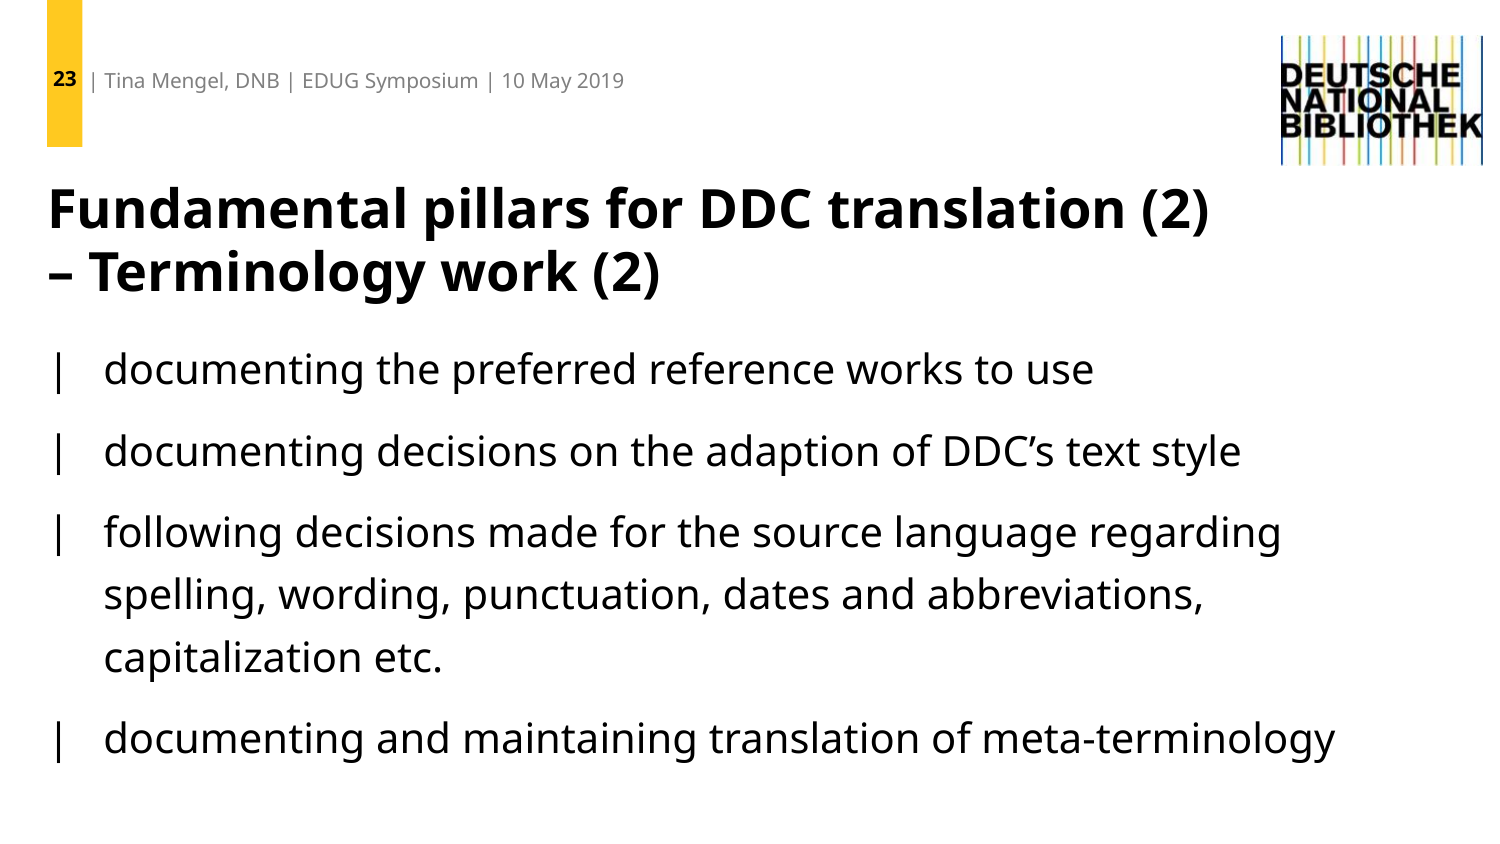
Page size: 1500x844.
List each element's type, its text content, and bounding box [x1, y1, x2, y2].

picture [1281, 35, 1483, 166]
footer | Tina Mengel, DNB | EDUG Symposium | 10 May 2019 [87, 67, 1240, 93]
text_box 23 [47, 0, 83, 147]
list documenting the preferred reference works to use documenting decisions on the adaption of DDC’s text style following decisions made for the source language regarding spelling, wording, punctuation, dates and abbreviations, capitalization etc. documenting and maintaining translation of meta-terminology [46, 330, 1436, 783]
title Fundamental pillars for DDC translation (2) – Terminology work (2) [46, 176, 1436, 305]
